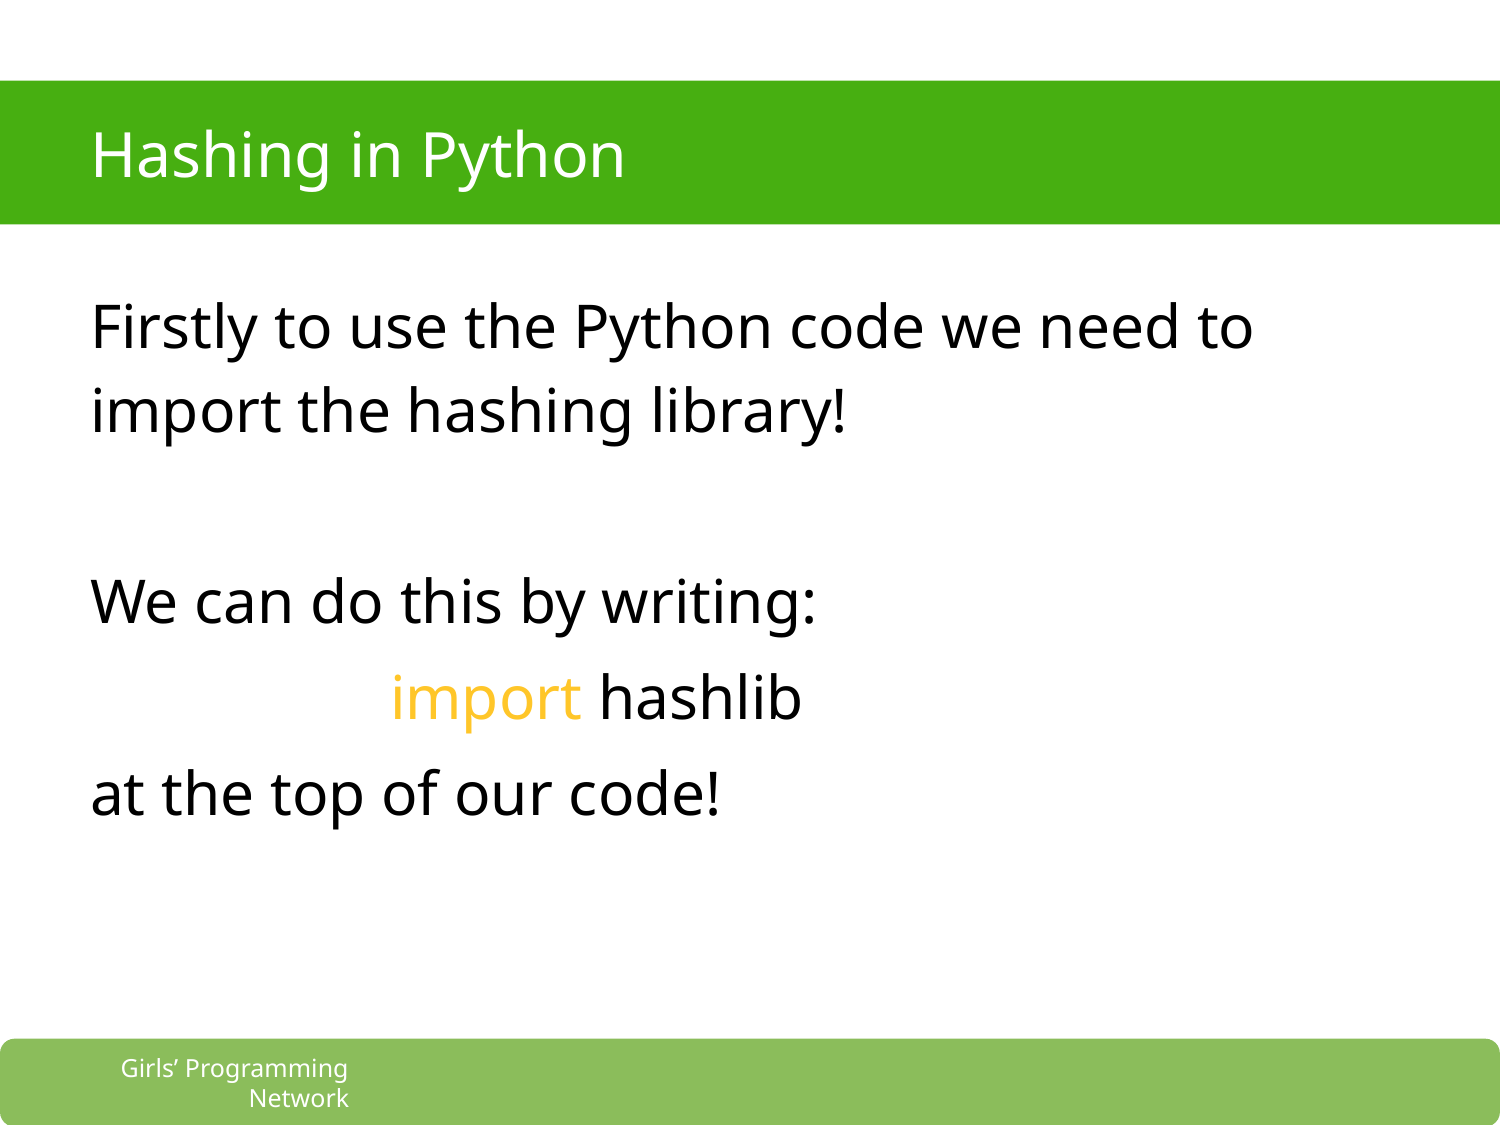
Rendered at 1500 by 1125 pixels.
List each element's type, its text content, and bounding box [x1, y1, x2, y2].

list Firstly to use the Python code we need to import the hashing library! We can do this by writing: import hashlib at the top of our code! [75, 262, 1425, 1078]
title Hashing in Python [75, 80, 1425, 225]
